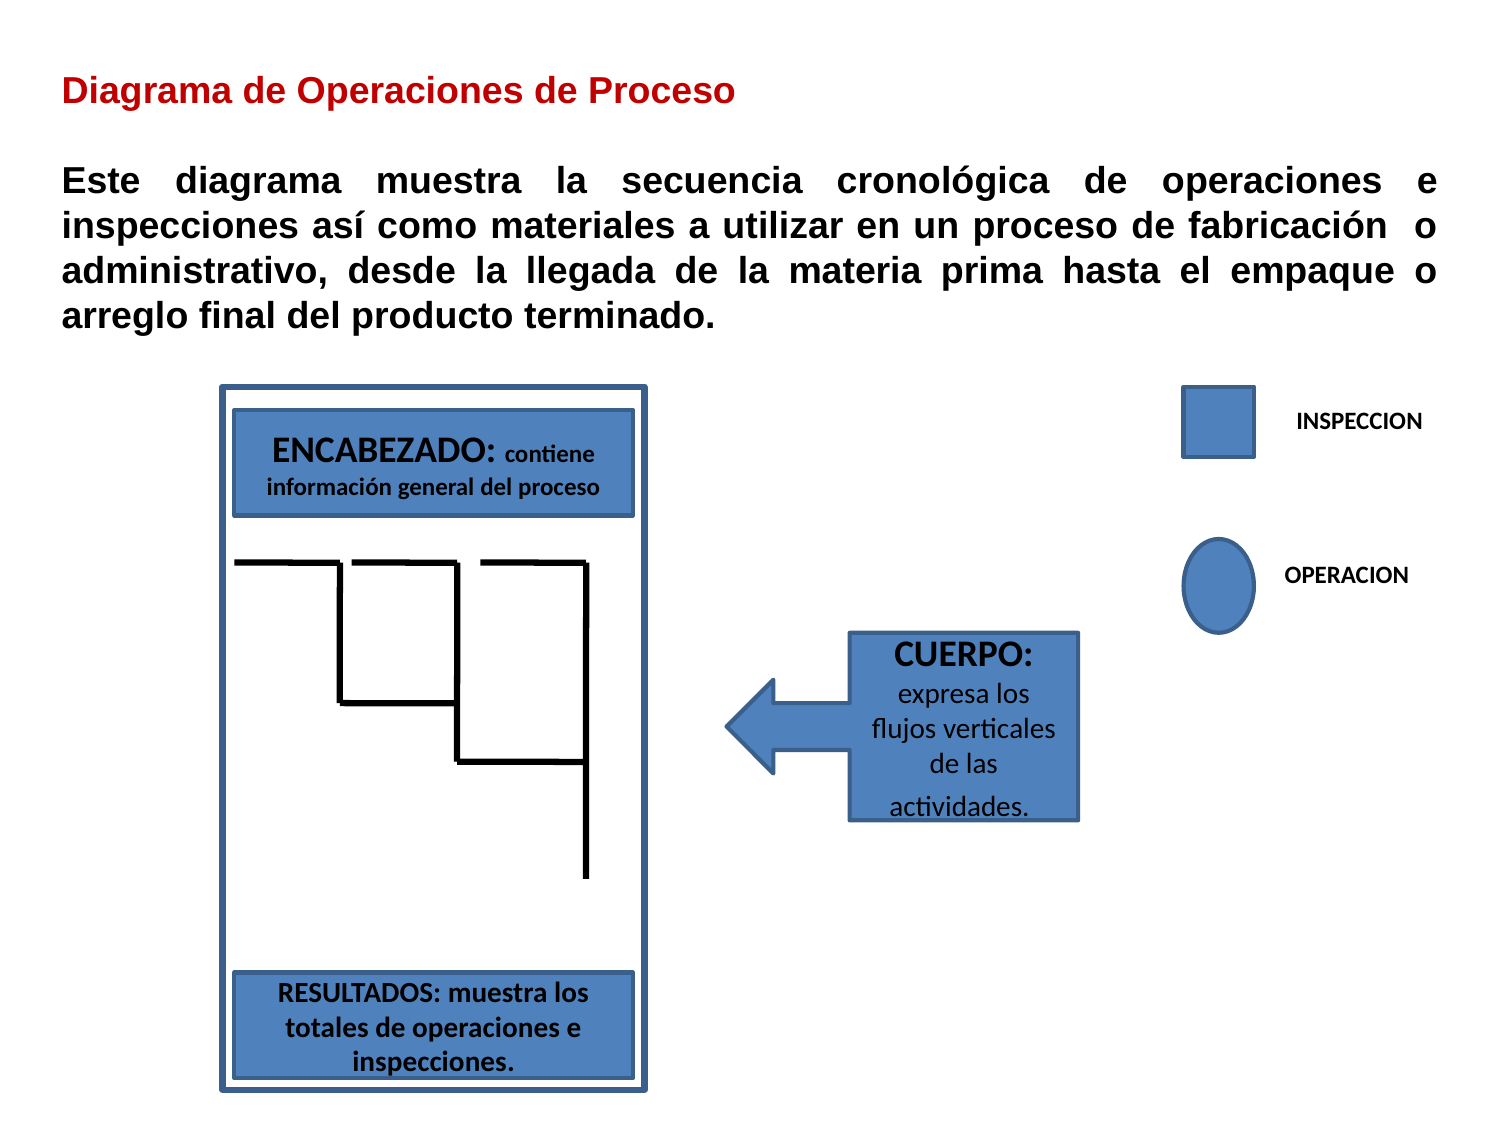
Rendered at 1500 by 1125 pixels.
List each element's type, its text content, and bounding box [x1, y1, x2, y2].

text_box INSPECCION [1281, 397, 1458, 442]
text_box OPERACION [1269, 550, 1446, 596]
text_box Diagrama de Operaciones de Proceso Este diagrama muestra la secuencia cronológica de operaciones e inspecciones así como materiales a utilizar en un proceso de fabricación o administrativo, desde la llegada de la materia prima hasta el empaque o arreglo final del producto terminado. [46, 58, 1454, 344]
text_box ENCABEZADO: contiene información general del proceso [232, 408, 635, 518]
text_box [1181, 536, 1257, 635]
text_box [1181, 385, 1256, 459]
text_box [220, 385, 647, 1092]
text_box CUERPO: expresa los flujos verticales de las actividades. [727, 630, 1081, 823]
text_box RESULTADOS: muestra los totales de operaciones e inspecciones. [232, 970, 635, 1080]
